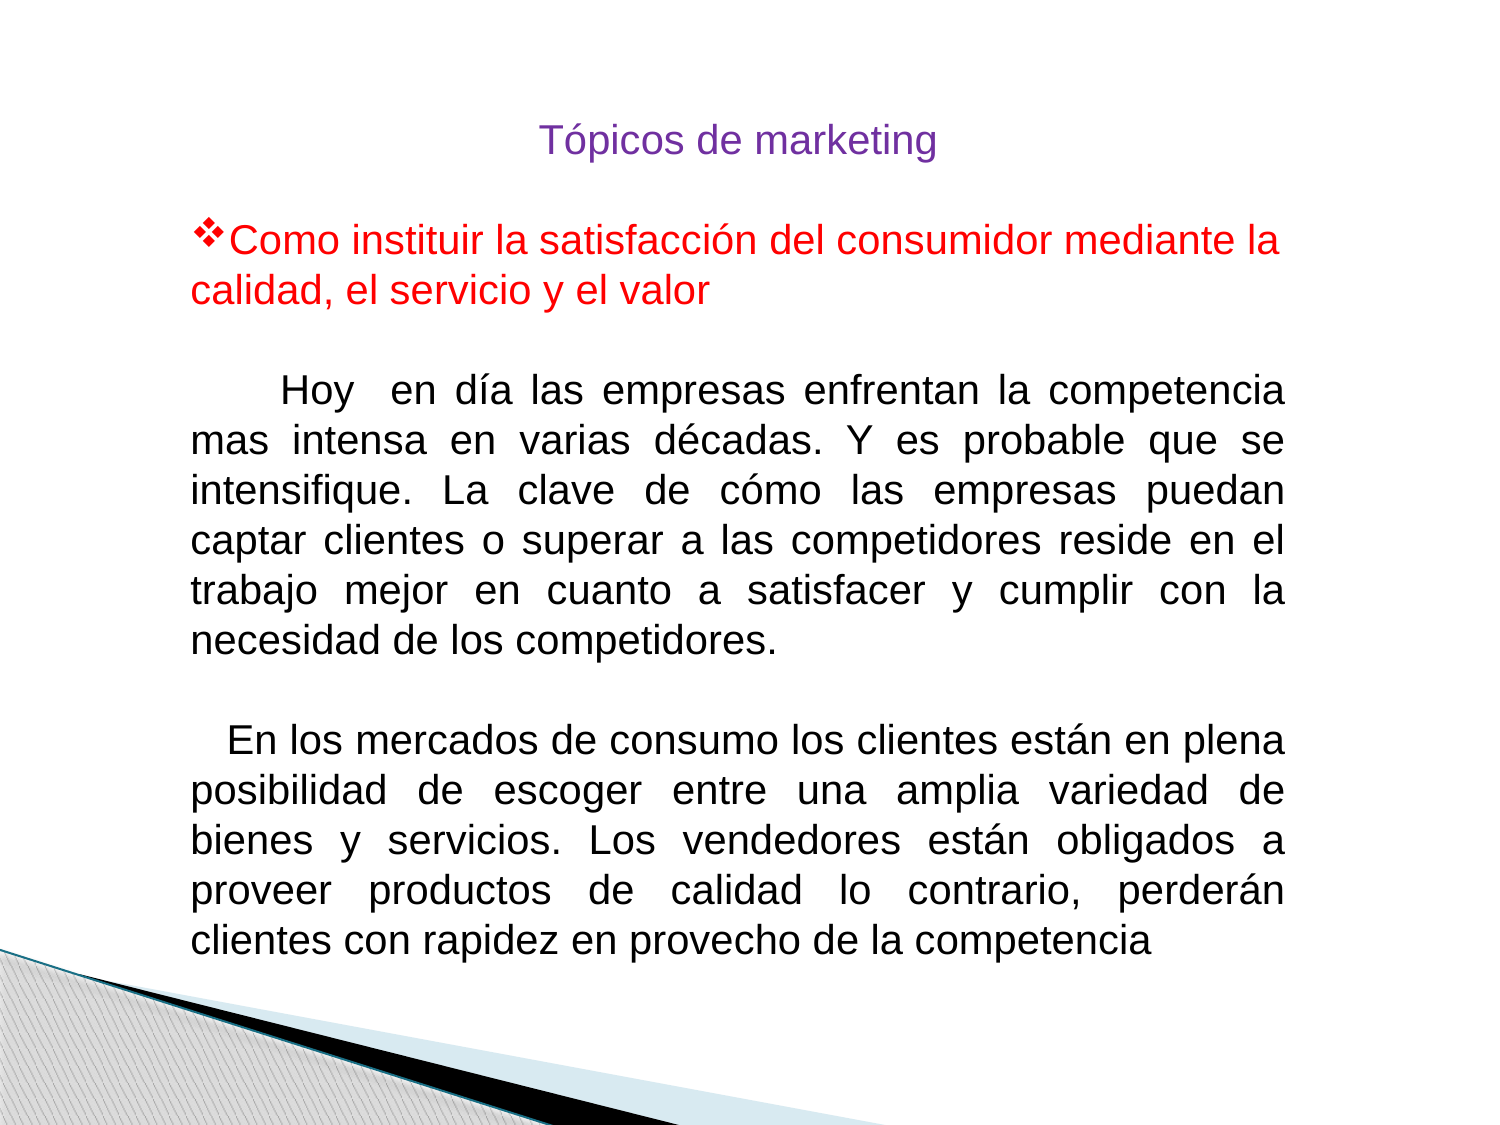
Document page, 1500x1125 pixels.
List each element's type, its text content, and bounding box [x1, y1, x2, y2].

text_box Tópicos de marketing Como instituir la satisfacción del consumidor mediante la calidad, el servicio y el valor Hoy en día las empresas enfrentan la competencia mas intensa en varias décadas. Y es probable que se intensifique. La clave de cómo las empresas puedan captar clientes o superar a las competidores reside en el trabajo mejor en cuanto a satisfacer y cumplir con la necesidad de los competidores. En los mercados de consumo los clientes están en plena posibilidad de escoger entre una amplia variedad de bienes y servicios. Los vendedores están obligados a proveer productos de calidad lo contrario, perderán clientes con rapidez en provecho de la competencia [175, 105, 1301, 1021]
